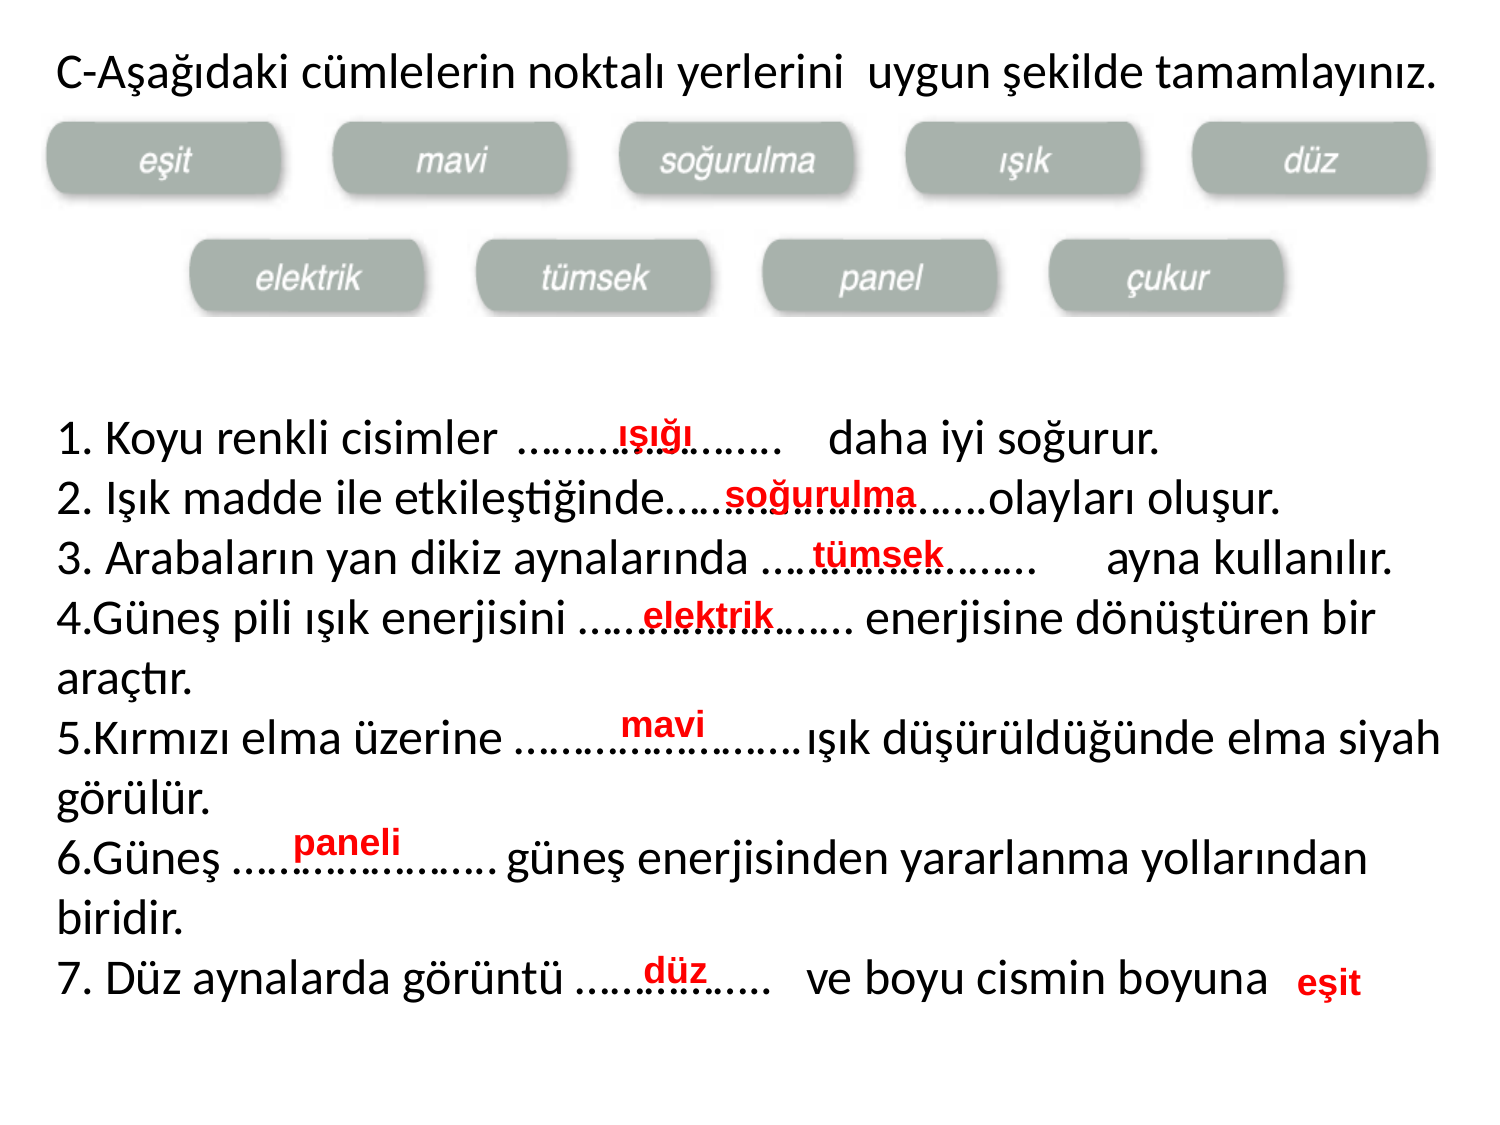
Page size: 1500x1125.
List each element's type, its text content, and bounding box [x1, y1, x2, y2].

text_box düz [628, 938, 723, 999]
picture [41, 100, 1436, 317]
text_box C-Aşağıdaki cümlelerin noktalı yerlerini uygun şekilde tamamlayınız. [41, 30, 1459, 106]
text_box mavi [605, 692, 721, 753]
text_box ışığı [603, 401, 709, 462]
text_box eşit [1282, 950, 1377, 1011]
text_box tümsek [798, 522, 959, 583]
text_box elektrik [628, 583, 789, 644]
text_box 1. Koyu renkli cisimler ………………….. daha iyi soğurur. 2. Işık madde ile etkileştiğinde……………………….olayları oluşur. 3. Arabaların yan dikiz aynalarında …………………… ayna kullanılır. 4.Güneş pili ışık enerjisini …………………… enerjisine dönüştüren bir araçtır. 5.Kırmızı elma üzerine ……………………. ışık düşürüldüğünde elma siyah görülür. 6.Güneş ………………….. güneş enerjisinden yararlanma yollarından biridir. 7. Düz aynalarda görüntü …………….. ve boyu cismin boyuna [41, 397, 1459, 1012]
text_box paneli [278, 810, 417, 871]
text_box soğurulma [709, 462, 932, 522]
